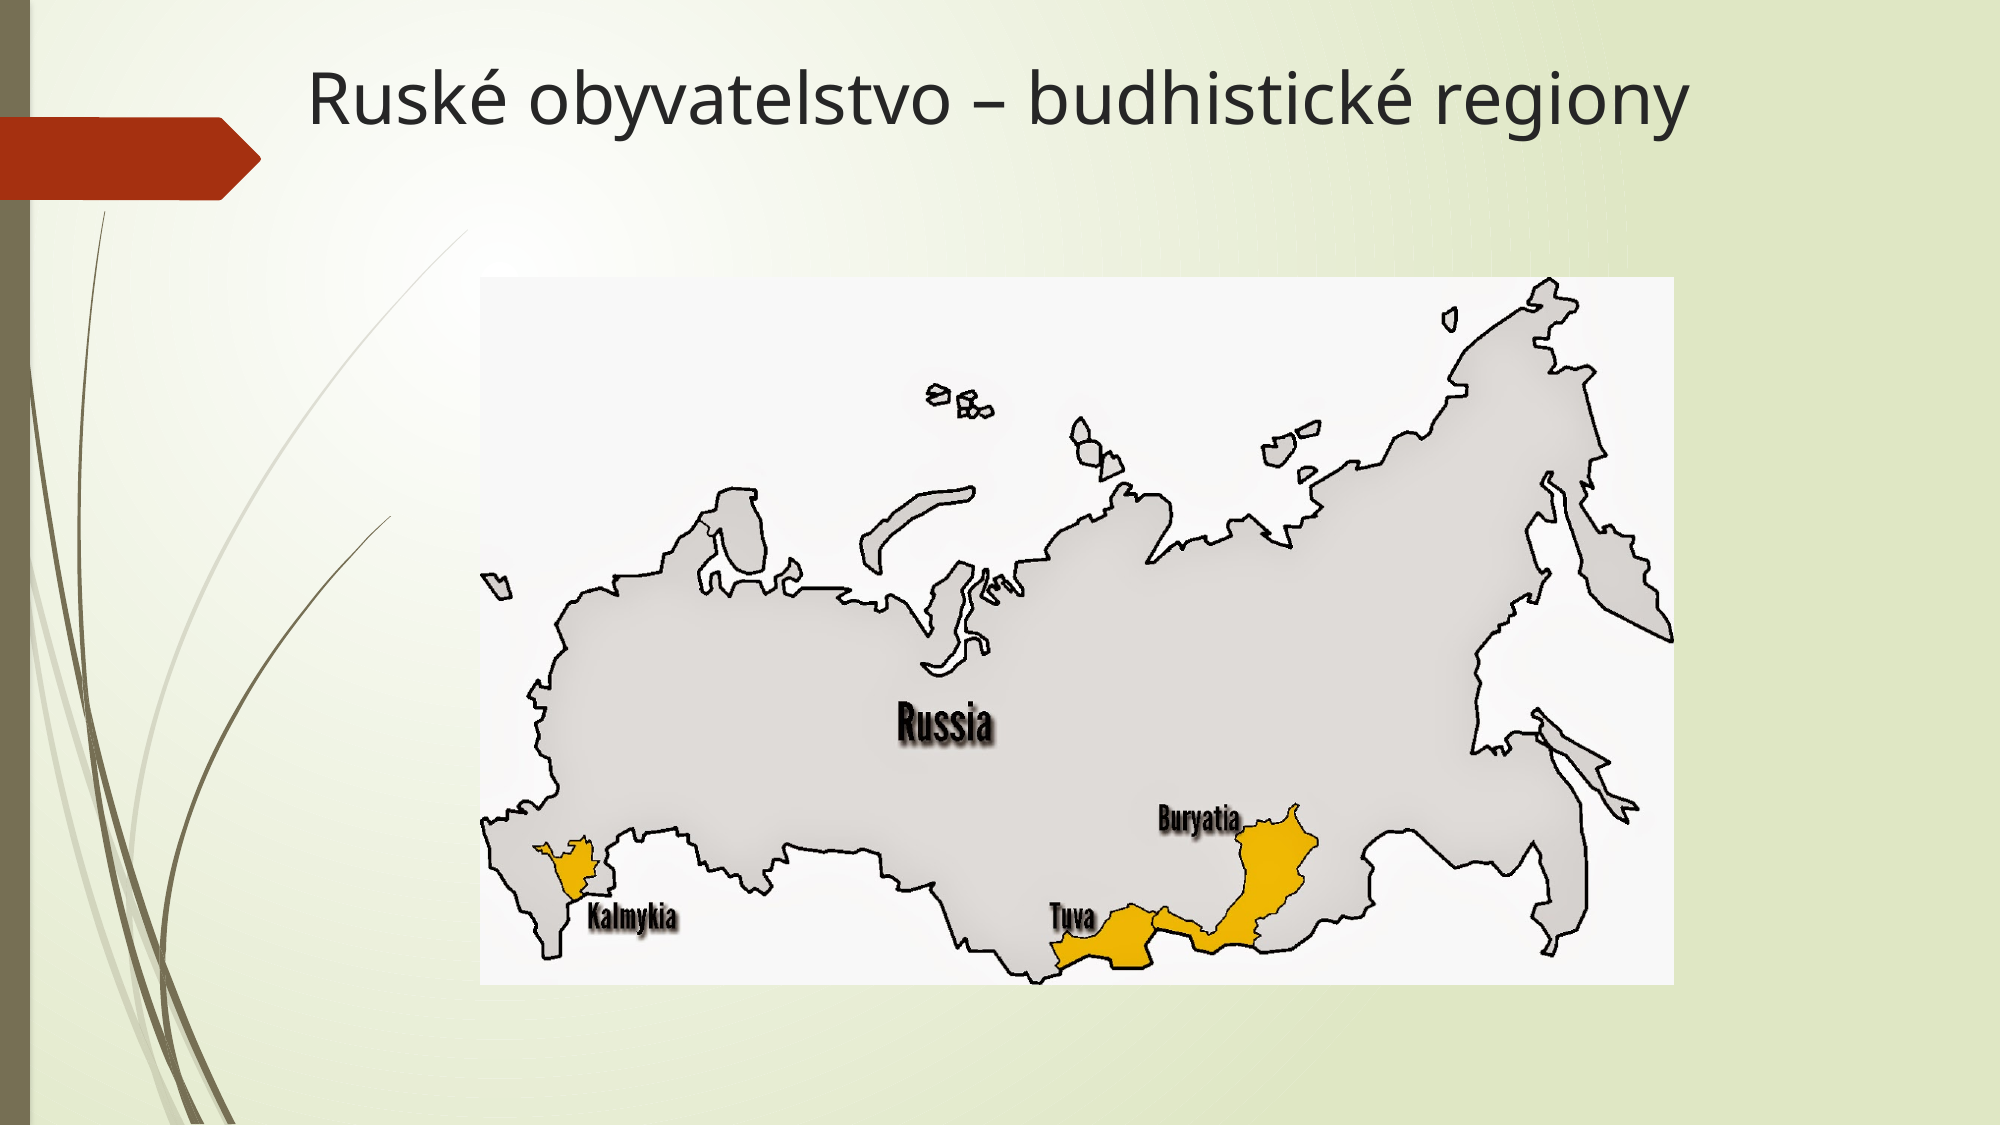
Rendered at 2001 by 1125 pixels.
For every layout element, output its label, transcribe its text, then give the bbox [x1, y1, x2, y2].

picture [479, 277, 1674, 985]
title Ruské obyvatelstvo – budhistické regiony [291, 45, 1716, 233]
